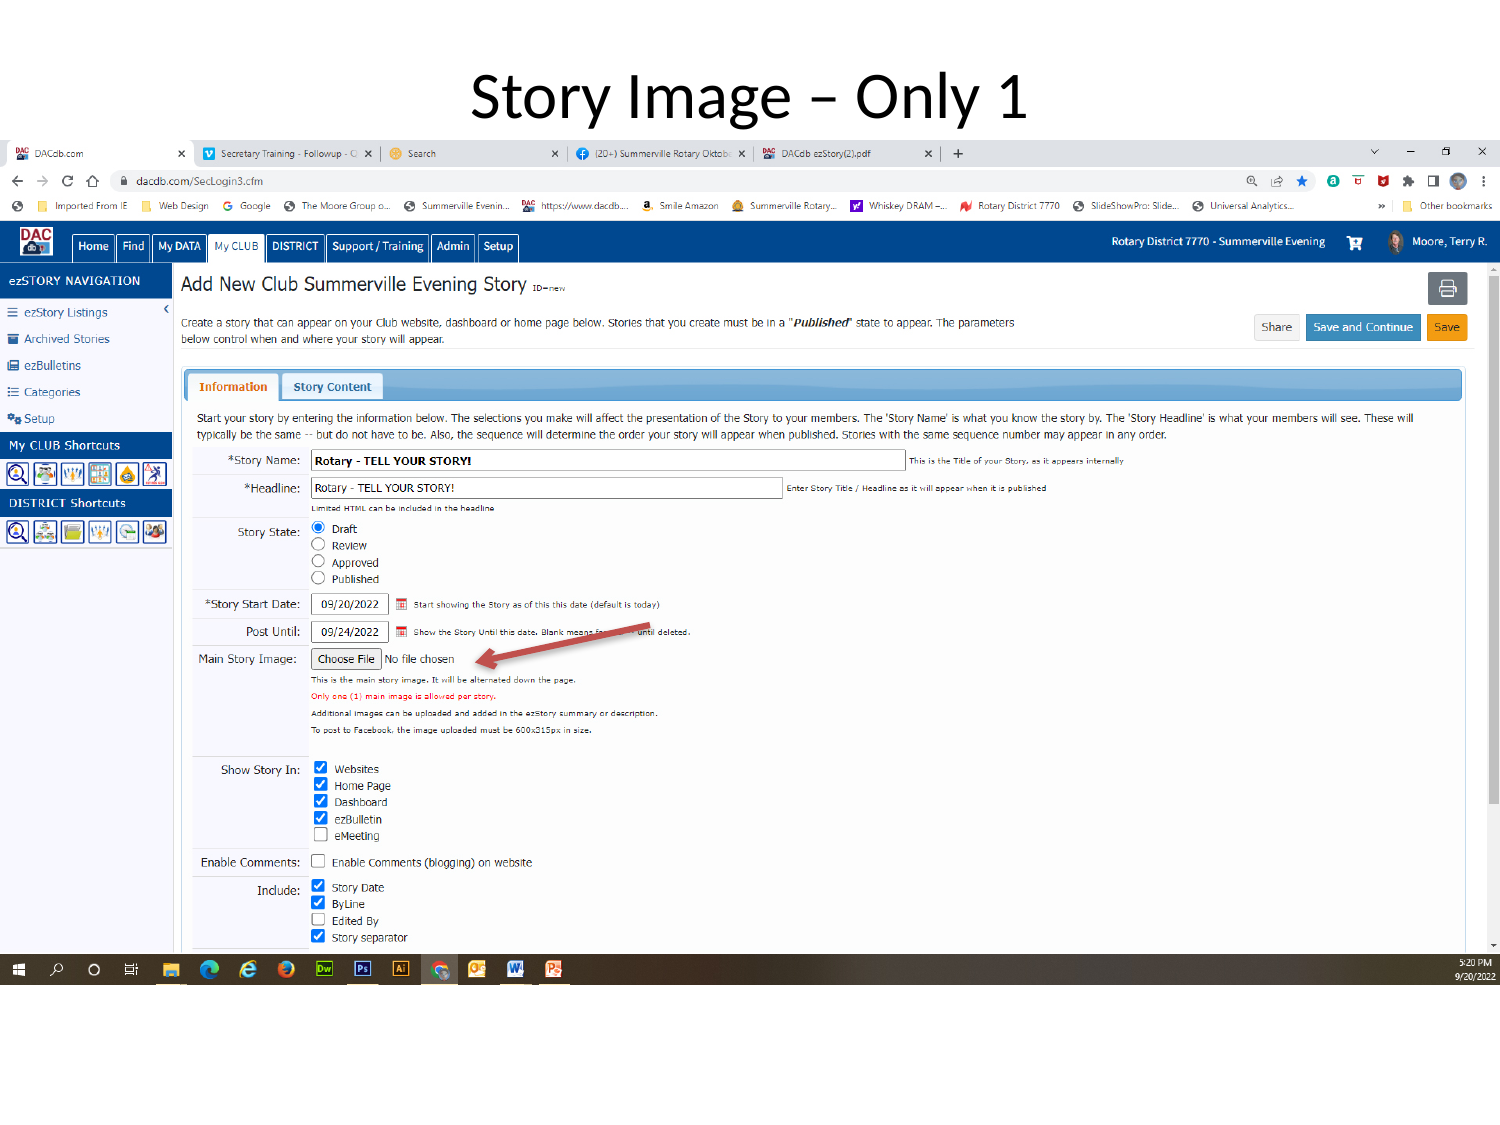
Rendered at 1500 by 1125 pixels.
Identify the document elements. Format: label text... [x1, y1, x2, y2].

text_box Story Image – Only 1 [455, 44, 1045, 138]
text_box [474, 624, 651, 663]
picture [0, 140, 1500, 985]
